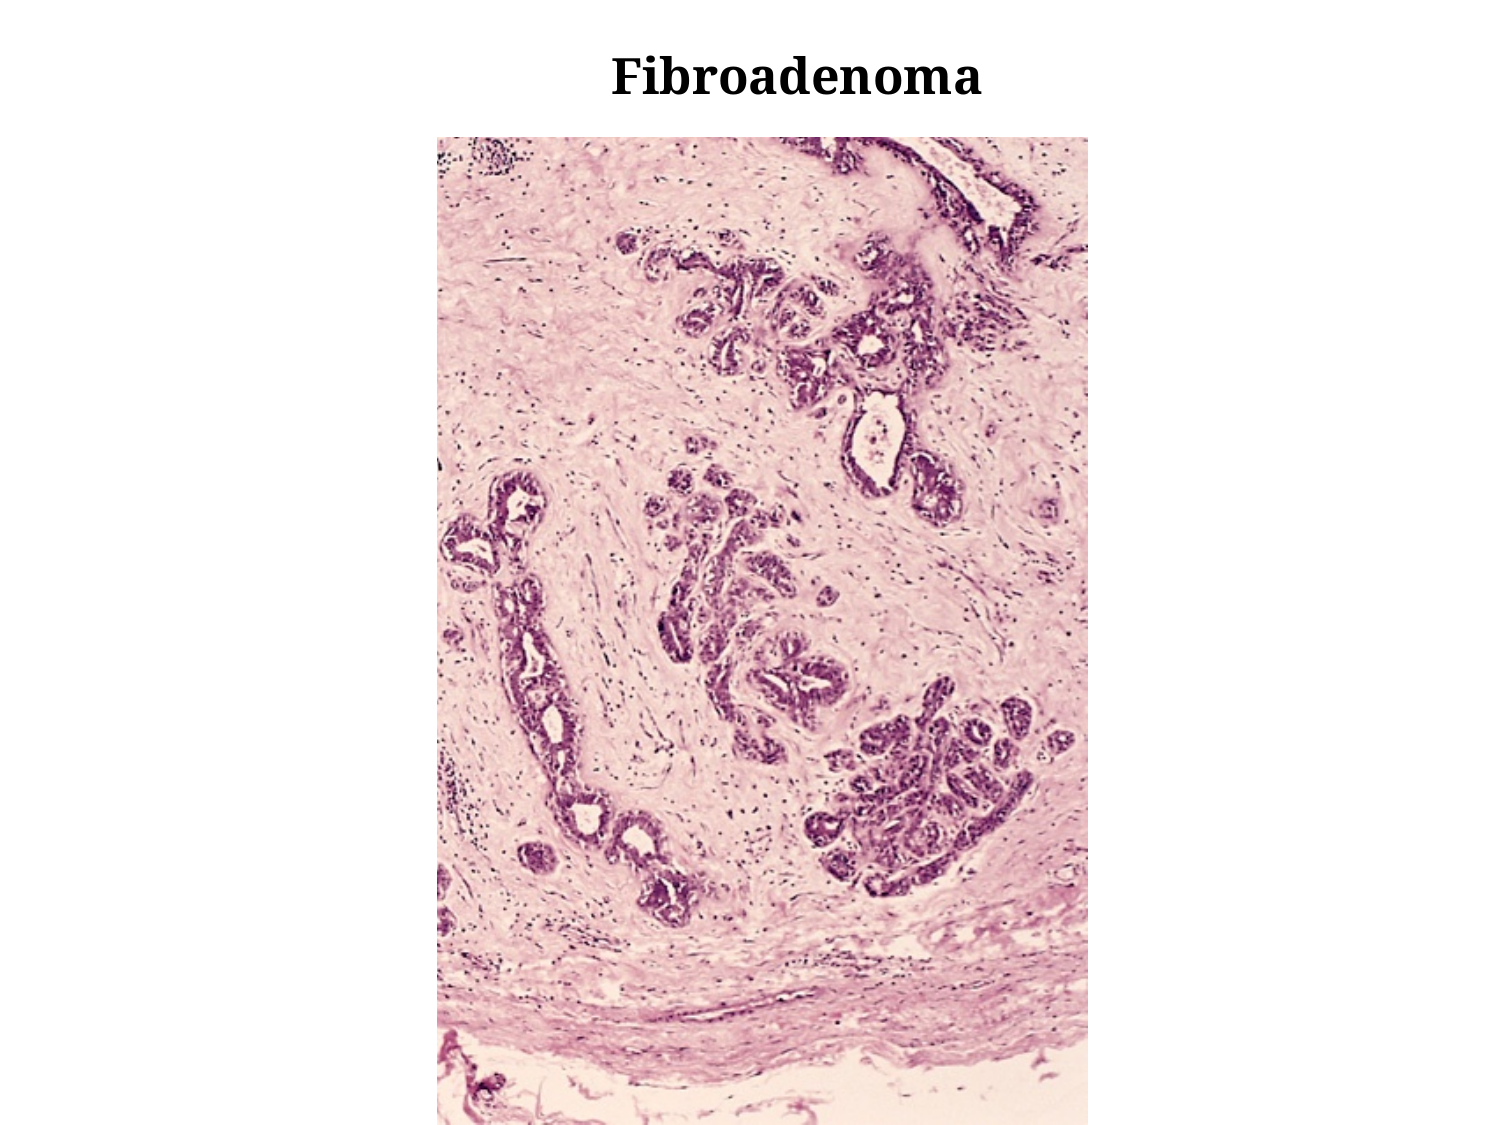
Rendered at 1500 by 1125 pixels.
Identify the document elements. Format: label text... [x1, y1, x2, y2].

text_box Fibroadenoma [596, 37, 998, 113]
picture [437, 137, 1088, 1125]
